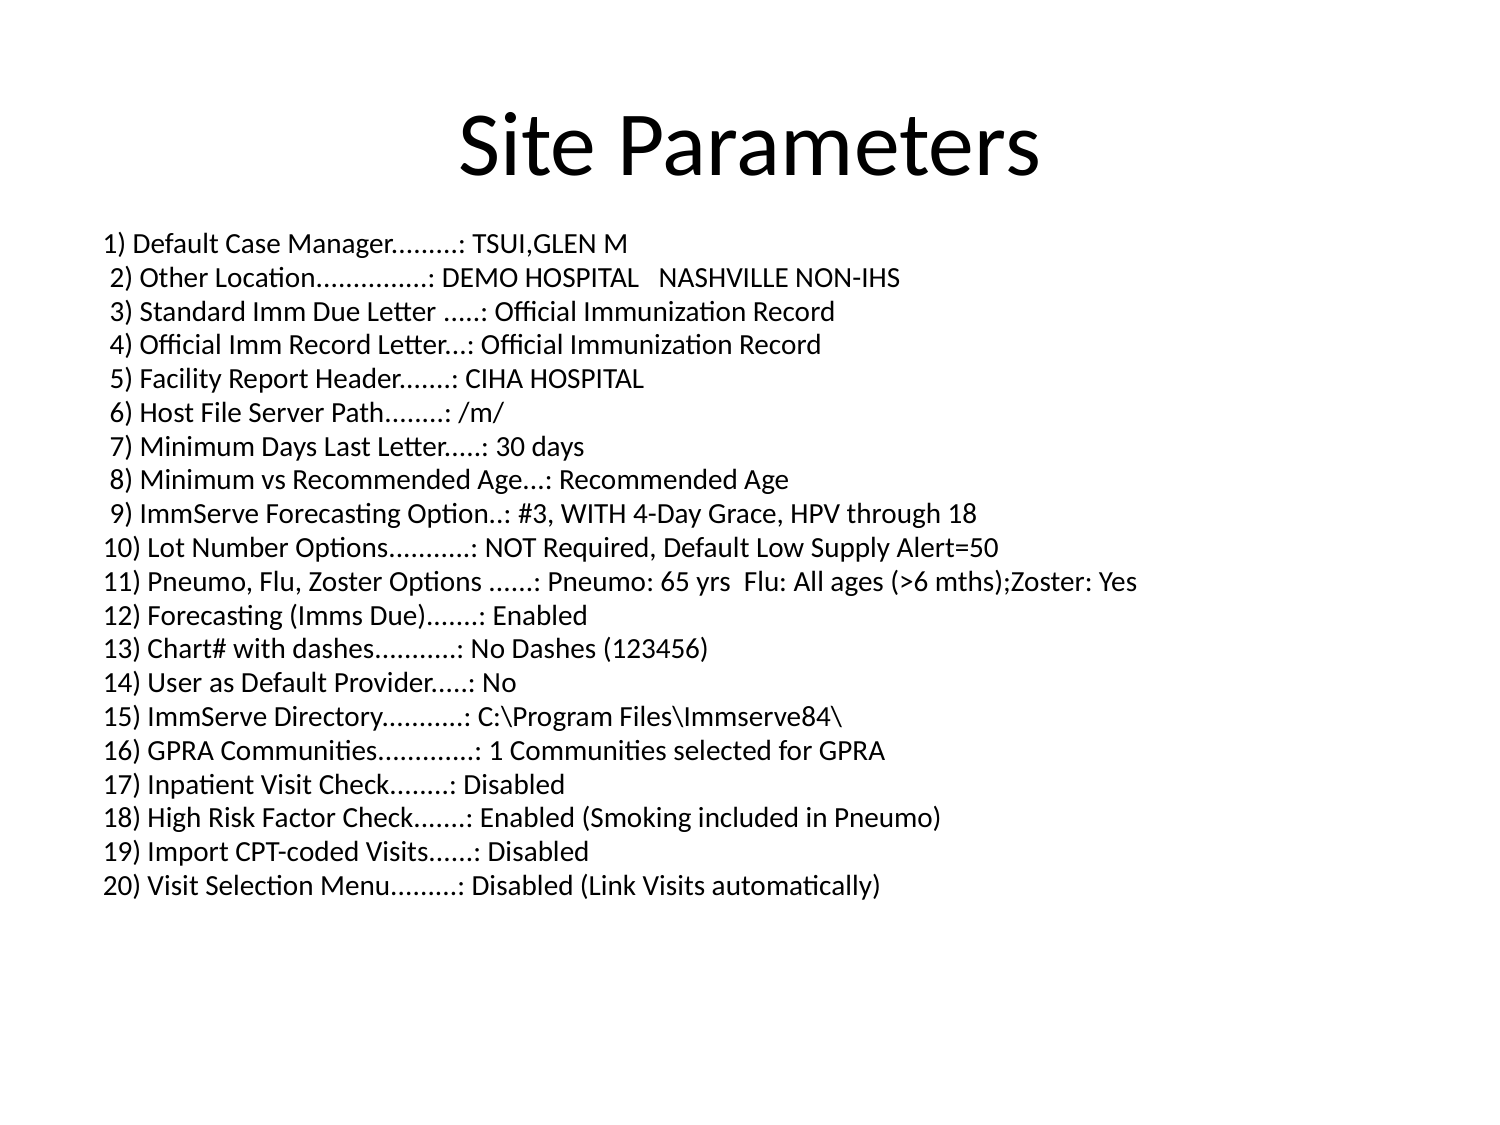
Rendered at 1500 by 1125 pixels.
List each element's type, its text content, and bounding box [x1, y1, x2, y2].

list 1) Default Case Manager.........: TSUI,GLEN M 2) Other Location...............: DEMO HOSPITAL NASHVILLE NON-IHS 3) Standard Imm Due Letter .....: Official Immunization Record 4) Official Imm Record Letter...: Official Immunization Record 5) Facility Report Header.......: CIHA HOSPITAL 6) Host File Server Path........: /m/ 7) Minimum Days Last Letter.....: 30 days 8) Minimum vs Recommended Age...: Recommended Age 9) ImmServe Forecasting Option..: #3, WITH 4-Day Grace, HPV through 18 10) Lot Number Options...........: NOT Required, Default Low Supply Alert=50 11) Pneumo, Flu, Zoster Options ......: Pneumo: 65 yrs Flu: All ages (>6 mths);Zoster: Yes 12) Forecasting (Imms Due).......: Enabled 13) Chart# with dashes...........: No Dashes (123456) 14) User as Default Provider.....: No 15) ImmServe Directory...........: C:\Program Files\Immserve84\ 16) GPRA Communities.............: 1 Communities selected for GPRA 17) Inpatient Visit Check........: Disabled 18) High Risk Factor Check.......: Enabled (Smoking included in Pneumo) 19) Import CPT-coded Visits......: Disabled 20) Visit Selection Menu.........: Disabled (Link Visits automatically) [75, 200, 1425, 1063]
title Site Parameters [75, 45, 1425, 200]
